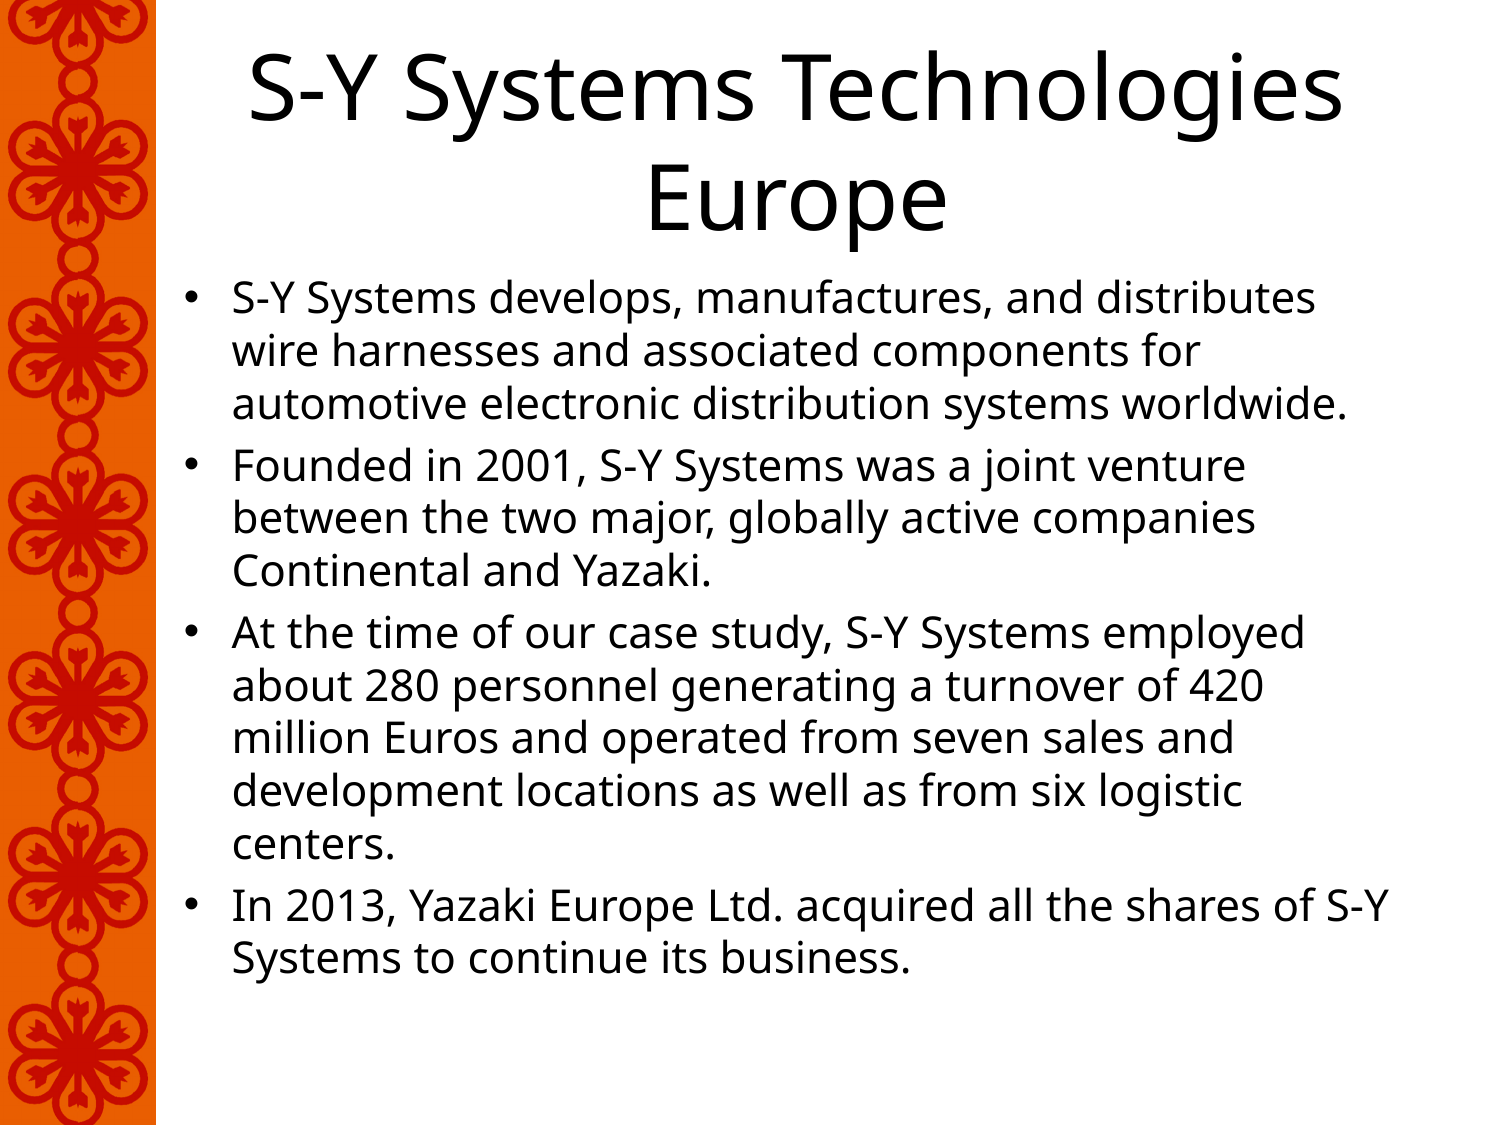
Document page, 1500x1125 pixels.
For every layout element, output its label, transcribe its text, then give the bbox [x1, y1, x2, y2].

title S-Y Systems Technologies Europe [168, 45, 1425, 233]
picture [0, 0, 156, 1125]
list S-Y Systems develops, manufactures, and distributes wire harnesses and associated components for automotive electronic distribution systems worldwide. Founded in 2001, S-Y Systems was a joint venture between the two major, globally active companies Continental and Yazaki. At the time of our case study, S-Y Systems employed about 280 personnel generating a turnover of 420 million Euros and operated from seven sales and development locations as well as from six logistic centers. In 2013, Yazaki Europe Ltd. acquired all the shares of S-Y Systems to continue its business. [168, 262, 1425, 1005]
